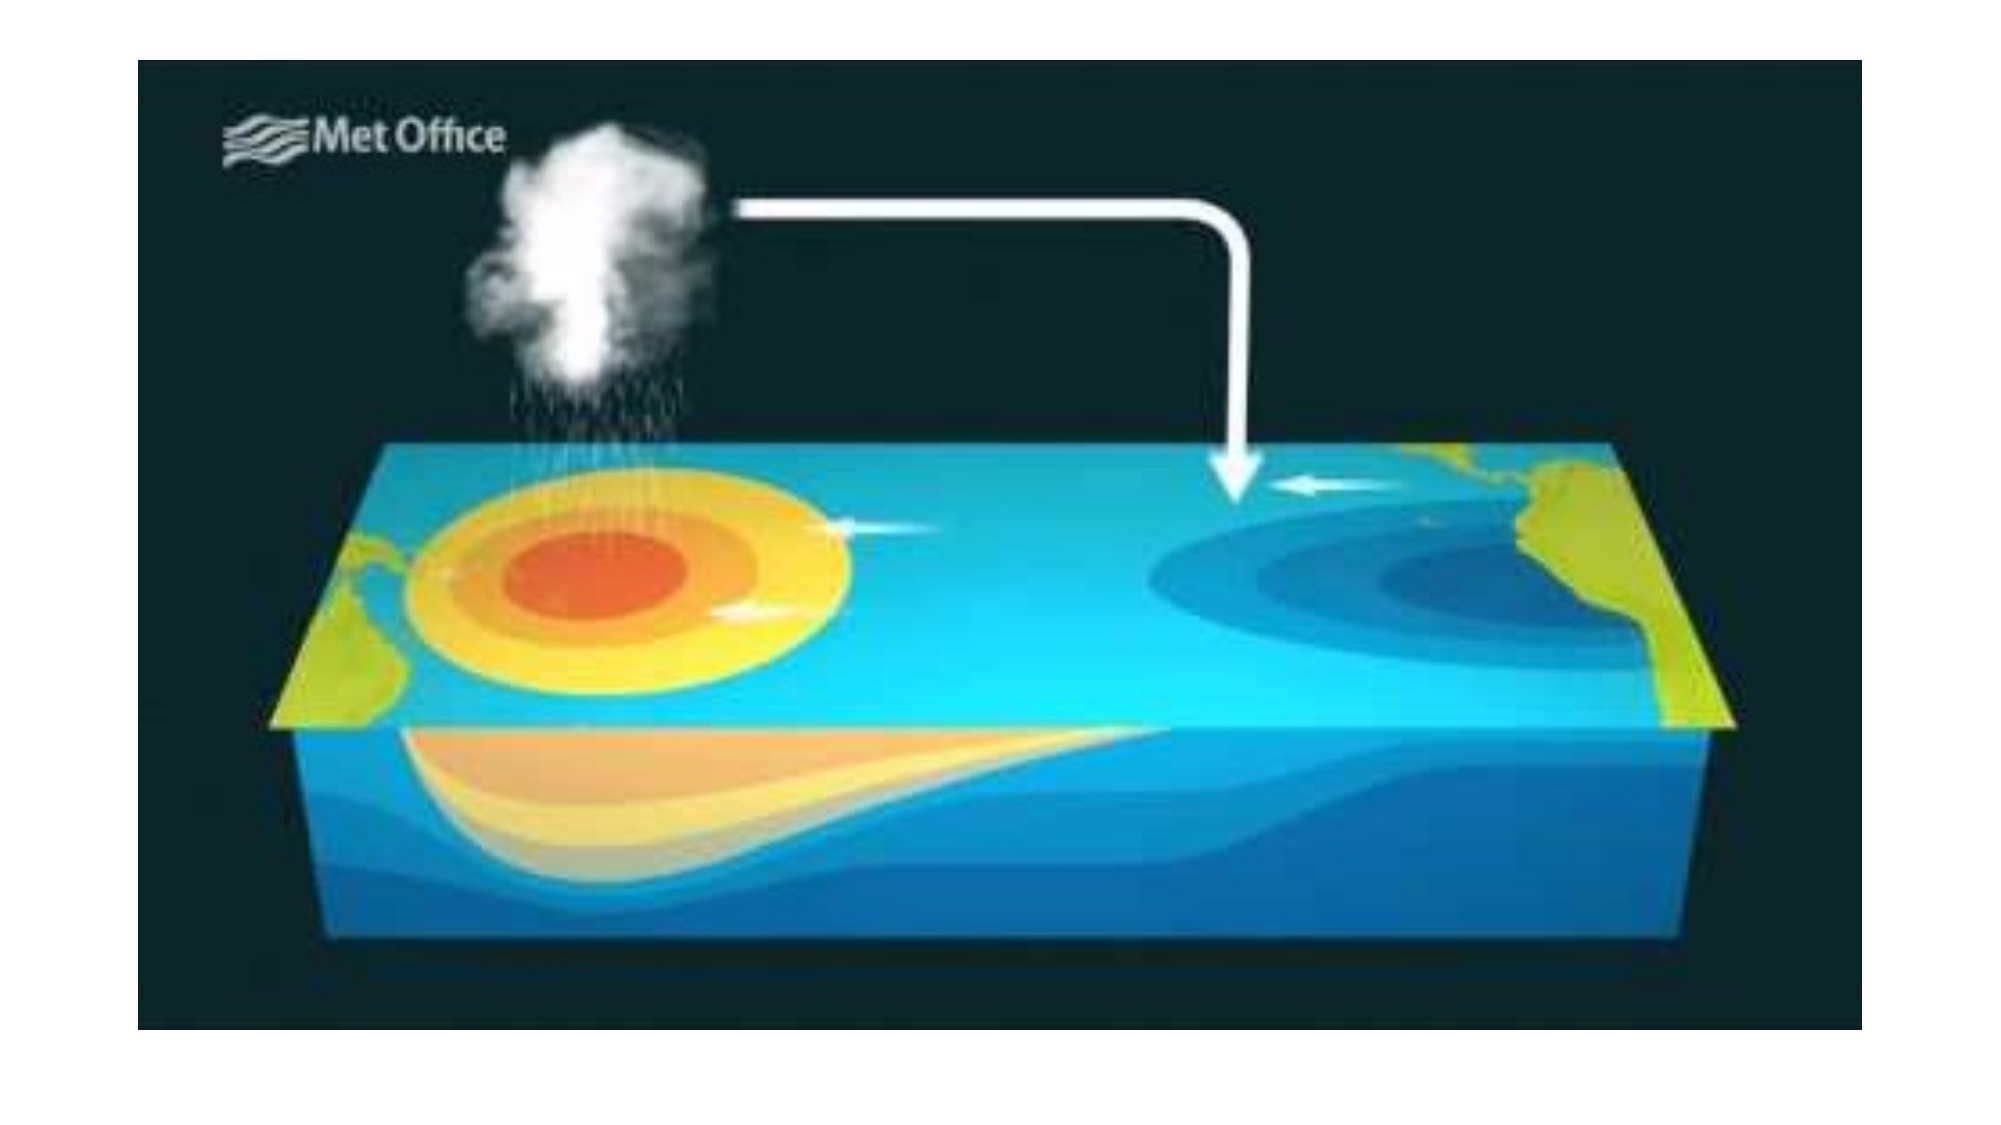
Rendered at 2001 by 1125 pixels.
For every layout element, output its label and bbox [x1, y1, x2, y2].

list [137, 59, 1863, 1031]
